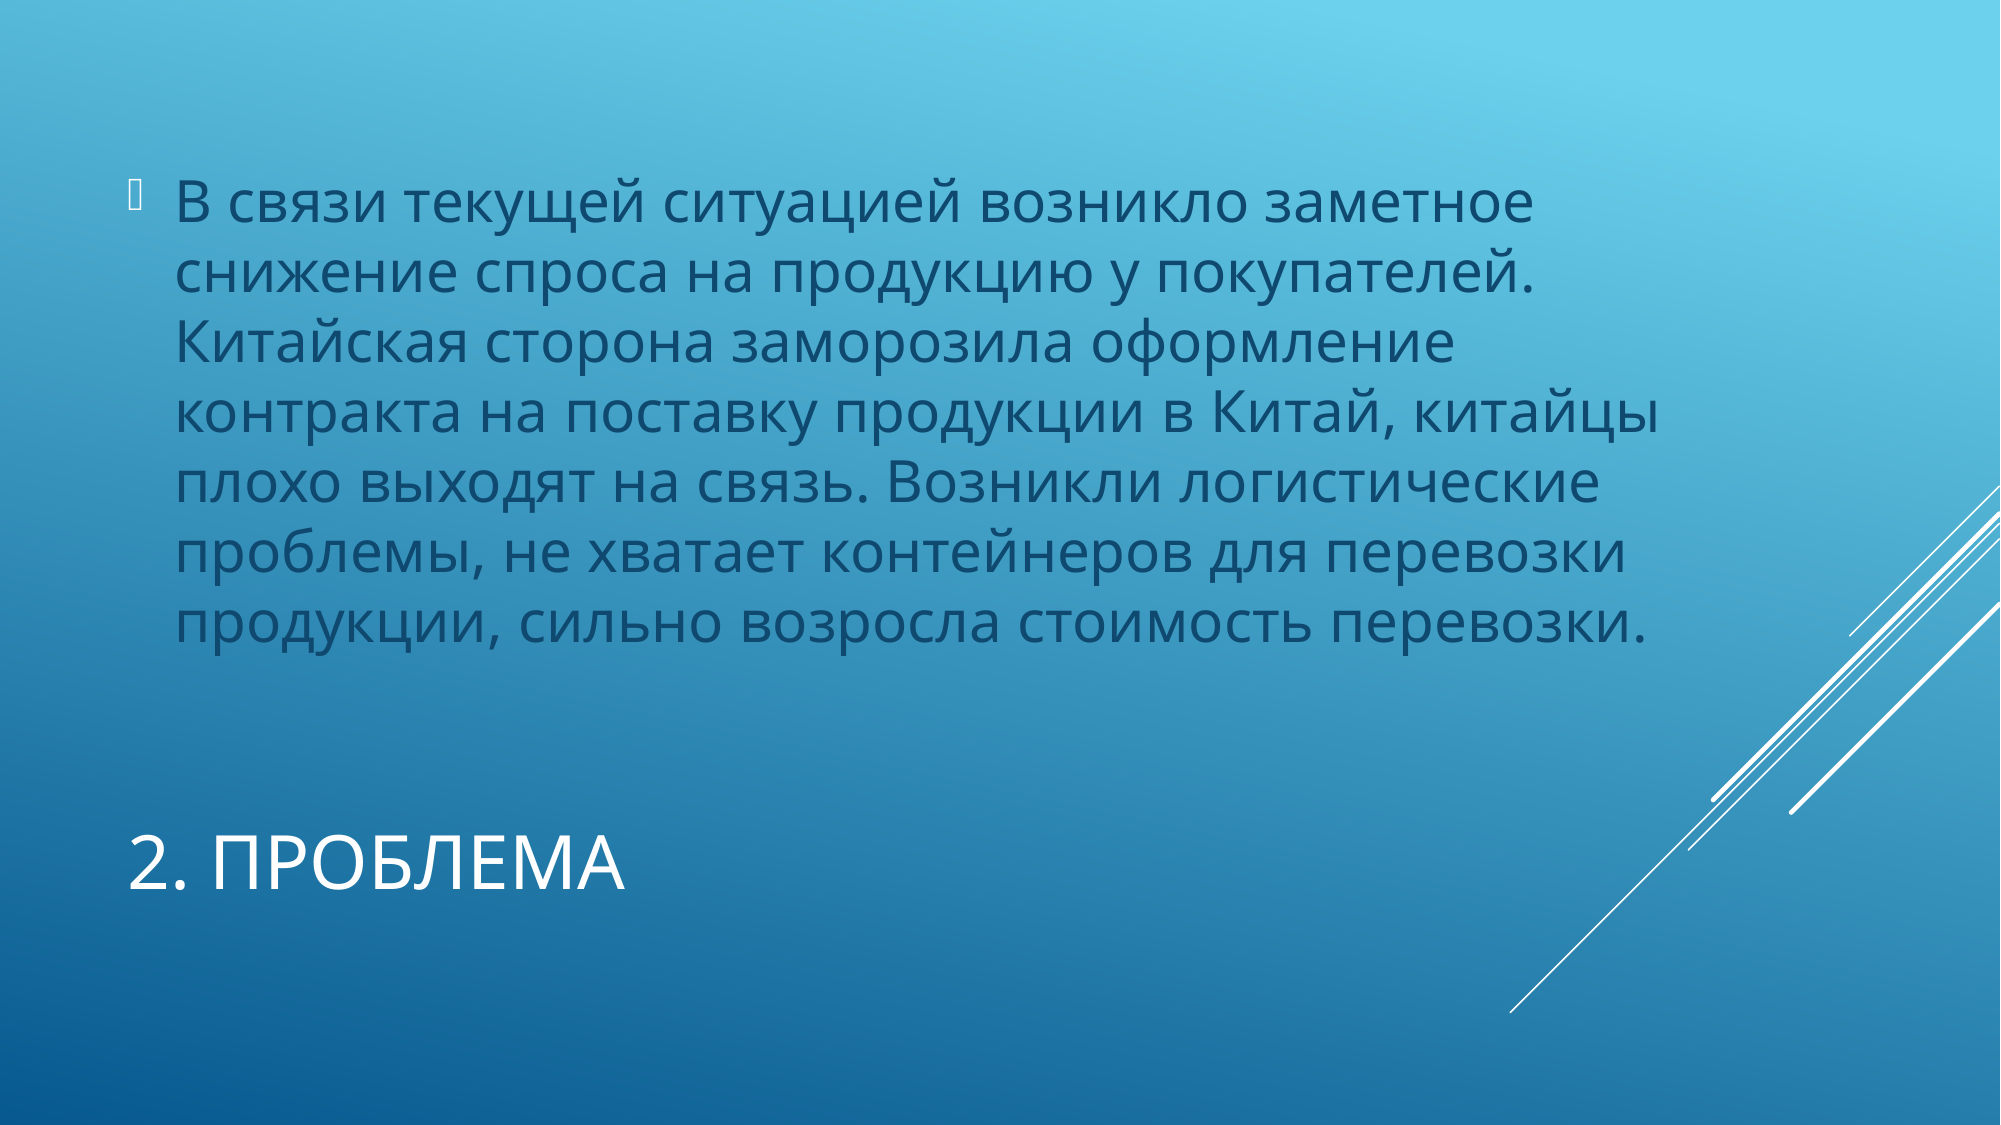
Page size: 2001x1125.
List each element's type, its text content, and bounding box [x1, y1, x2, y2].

title 2. Проблема [112, 736, 1513, 984]
list В связи текущей ситуацией возникло заметное снижение спроса на продукцию у покупателей. Китайская сторона заморозила оформление контракта на поставку продукции в Китай, китайцы плохо выходят на связь. Возникли логистические проблемы, не хватает контейнеров для перевозки продукции, сильно возросла стоимость перевозки. [112, 112, 1716, 706]
